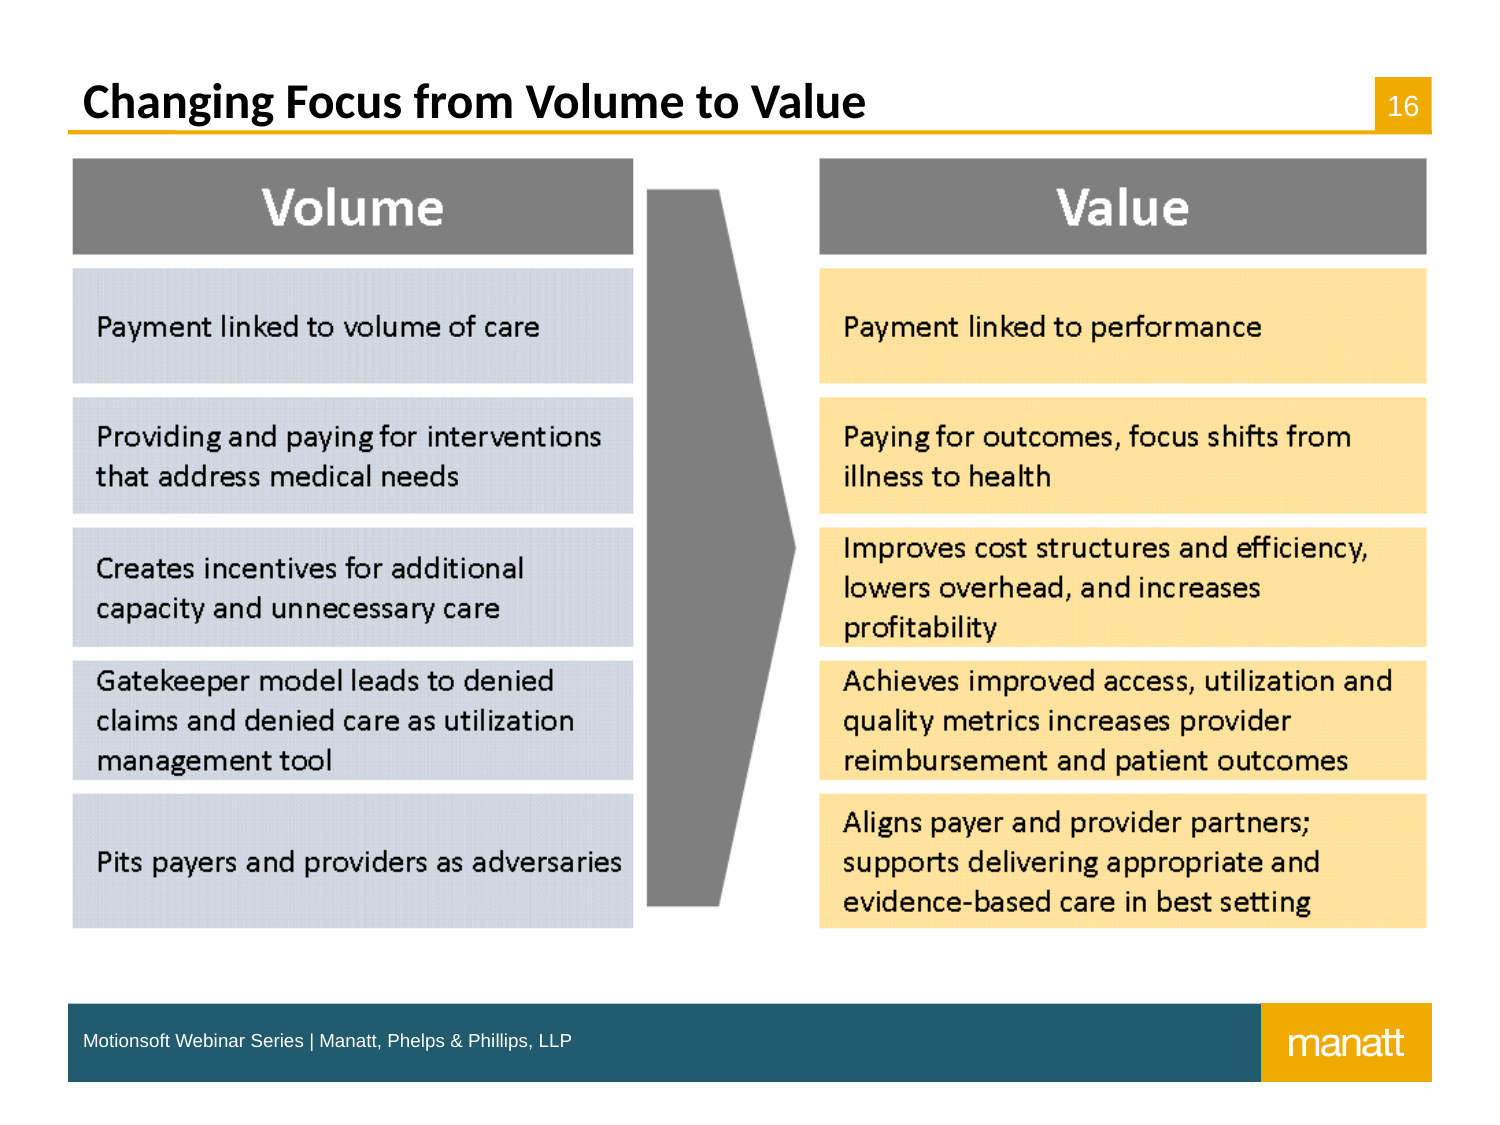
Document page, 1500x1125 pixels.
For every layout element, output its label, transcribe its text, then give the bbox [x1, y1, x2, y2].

picture [1261, 1003, 1432, 1082]
footer Motionsoft Webinar Series | Manatt, Phelps & Phillips, LLP [68, 1025, 1034, 1059]
picture [62, 149, 1435, 938]
title Changing Focus from Volume to Value [68, 60, 1375, 137]
